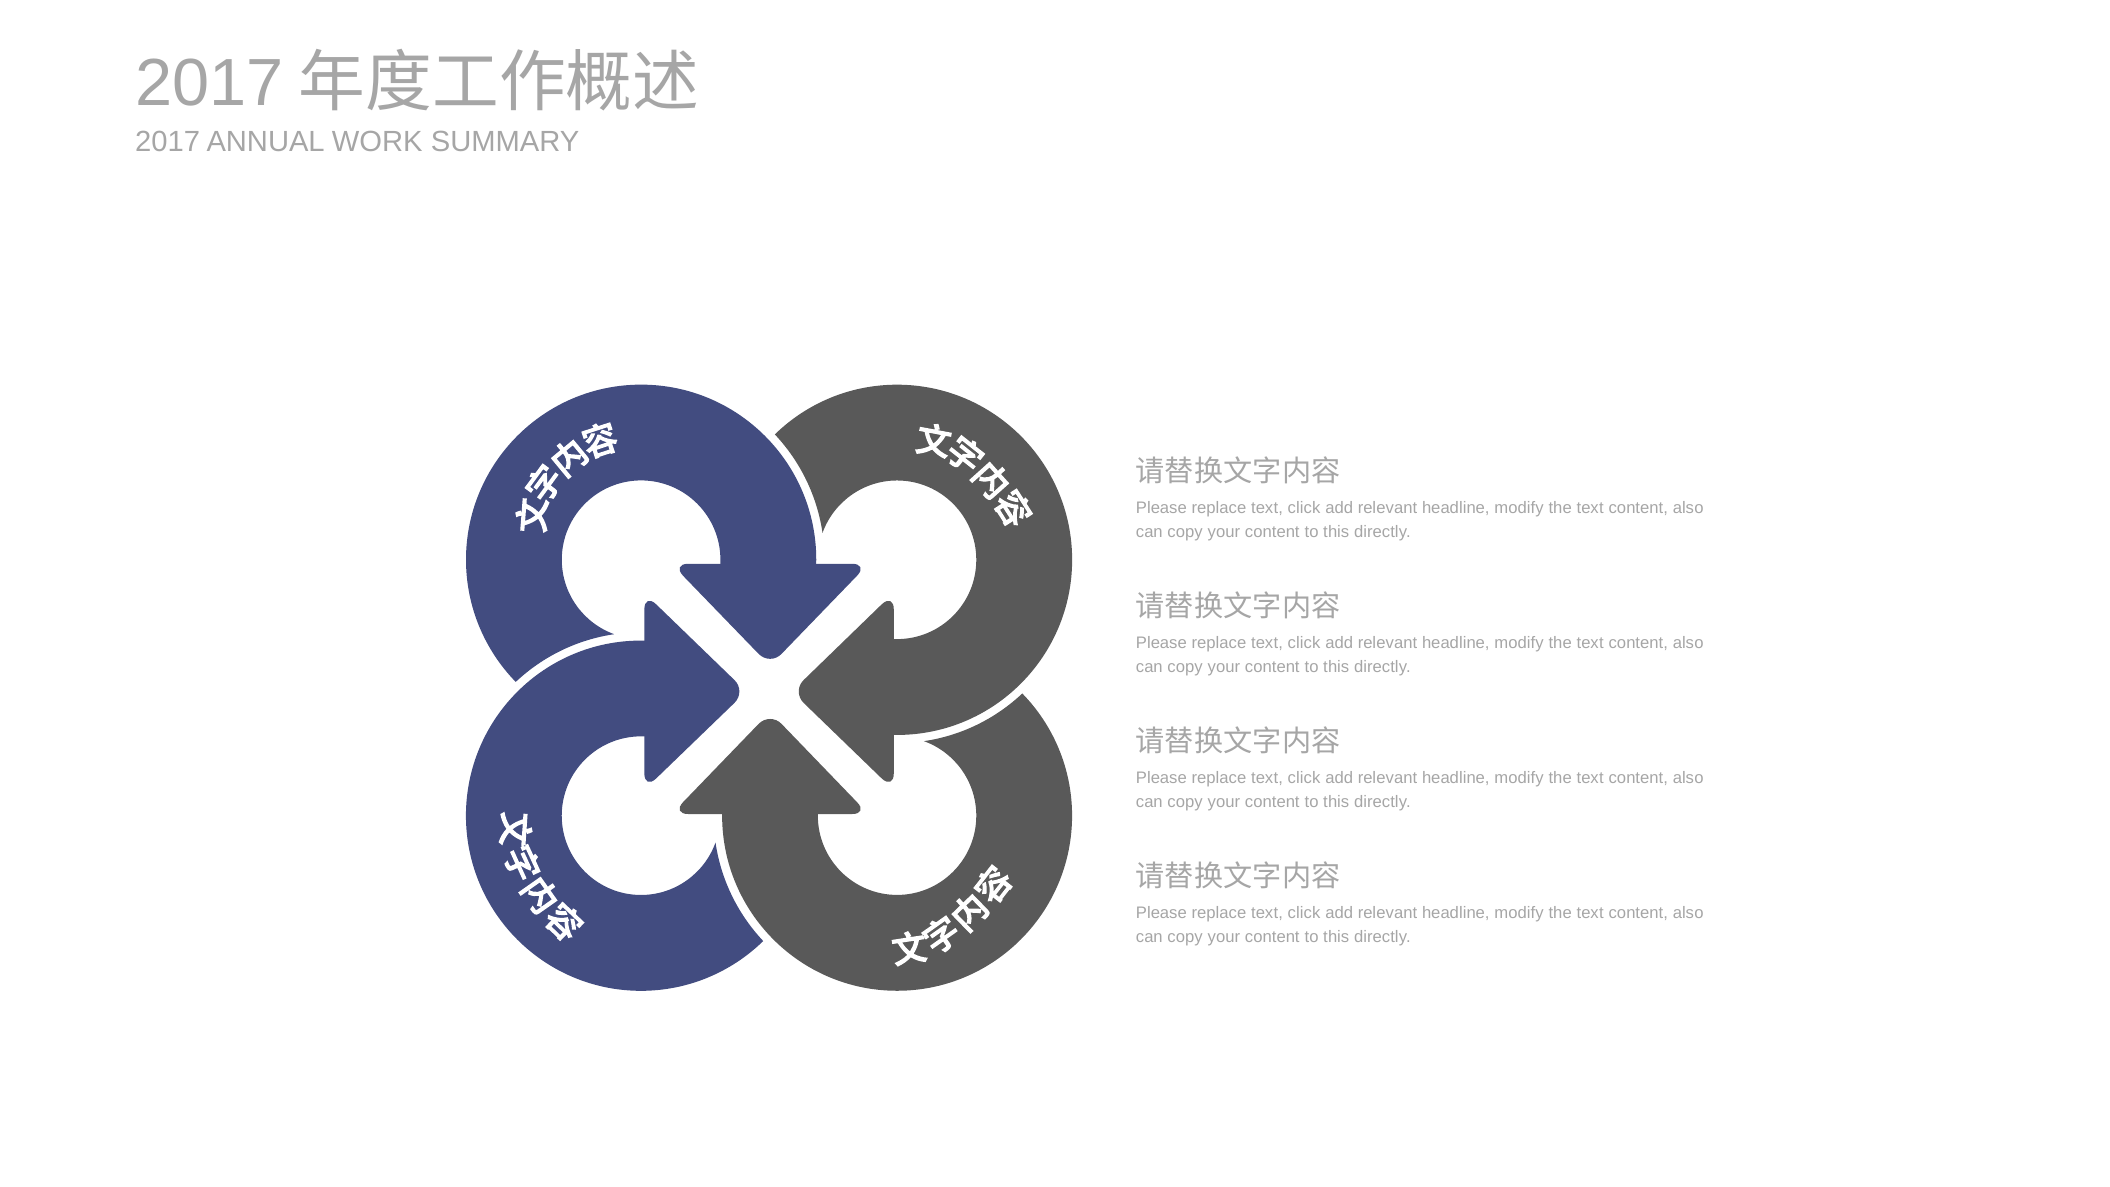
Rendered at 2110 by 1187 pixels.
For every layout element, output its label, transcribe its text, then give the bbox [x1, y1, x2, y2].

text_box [1135, 715, 1728, 810]
text_box 2017年度工作概述 [135, 38, 783, 119]
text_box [1135, 850, 1728, 945]
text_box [1135, 444, 1728, 539]
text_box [465, 384, 1073, 991]
text_box 2017 ANNUAL WORK SUMMARY [135, 122, 596, 158]
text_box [1135, 580, 1728, 674]
